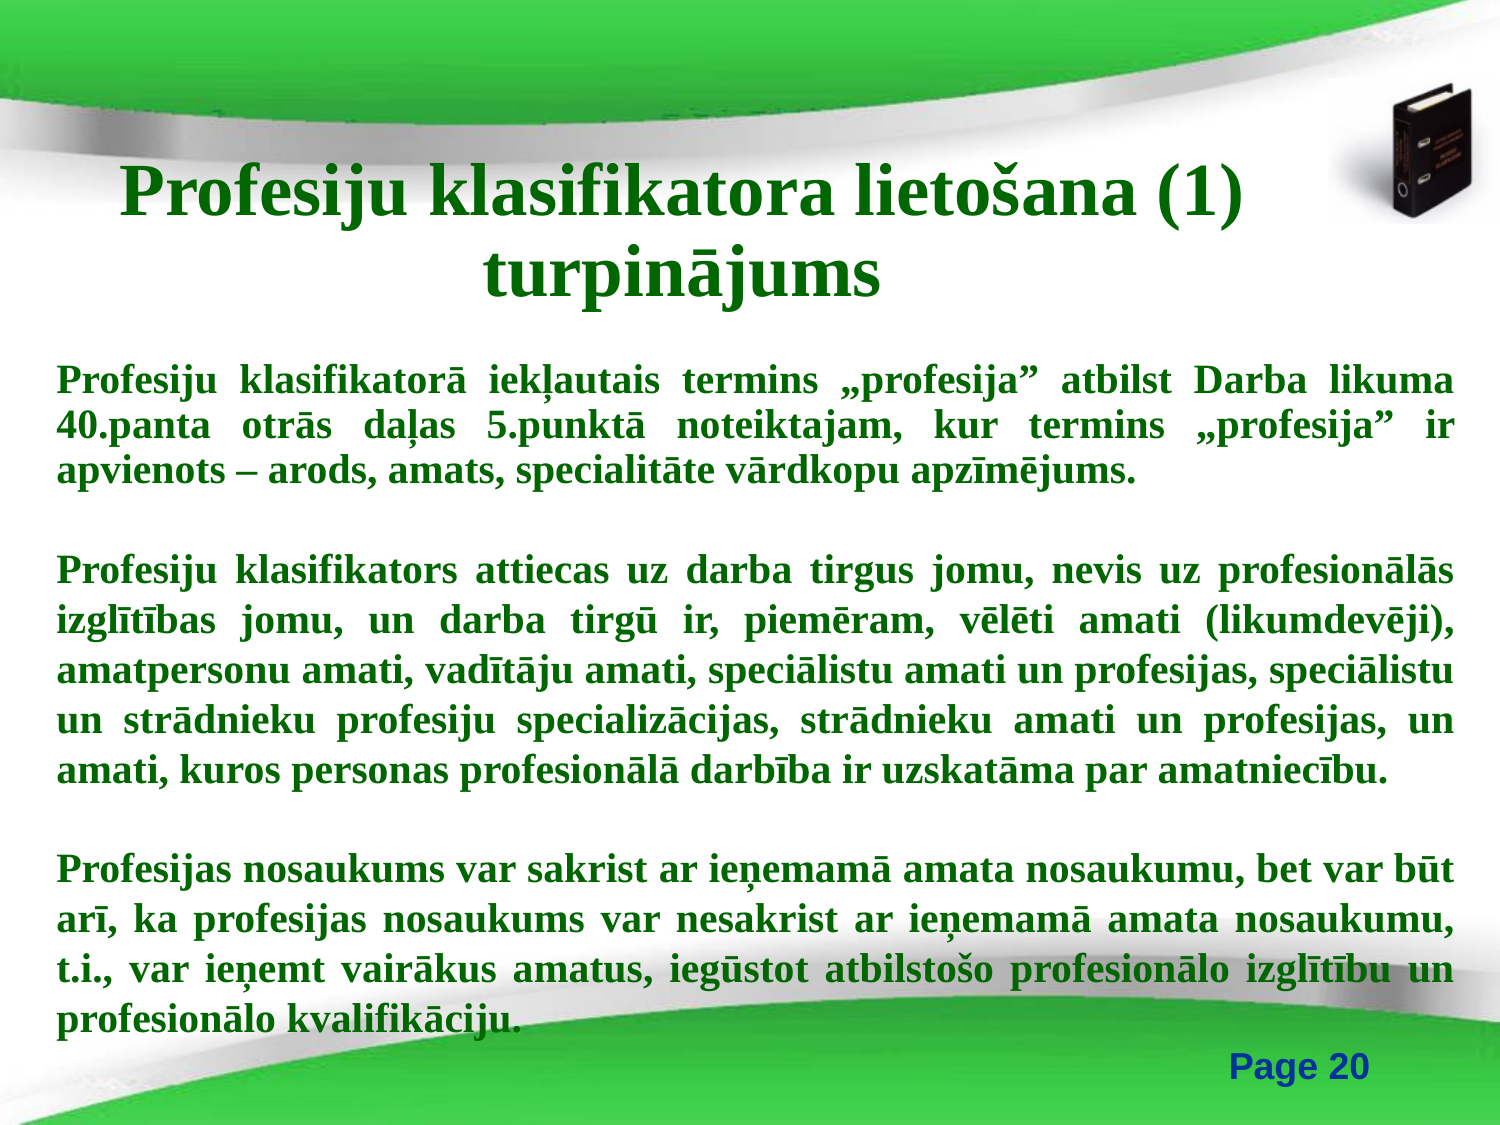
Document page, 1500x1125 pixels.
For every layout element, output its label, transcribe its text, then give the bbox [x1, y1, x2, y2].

picture [0, 0, 1500, 1125]
title Profesiju klasifikatora lietošana (1) turpinājums [17, 148, 1347, 315]
list Profesiju klasifikatorā iekļautais termins „profesija” atbilst Darba likuma 40.panta otrās daļas 5.punktā noteiktajam, kur termins „profesija” ir apvienots – arods, amats, specialitāte vārdkopu apzīmējums. Profesiju klasifikators attiecas uz darba tirgus jomu, nevis uz profesionālās izglītības jomu, un darba tirgū ir, piemēram, vēlēti amati (likumdevēji), amatpersonu amati, vadītāju amati, speciālistu amati un profesijas, speciālistu un strādnieku profesiju specializācijas, strādnieku amati un profesijas, un amati, kuros personas profesionālā darbība ir uzskatāma par amatniecību. Profesijas nosaukums var sakrist ar ieņemamā amata nosaukumu, bet var būt arī, ka profesijas nosaukums var nesakrist ar ieņemamā amata nosaukumu, t.i., var ieņemt vairākus amatus, iegūstot atbilstošo profesionālo izglītību un profesionālo kvalifikāciju. [41, 350, 1471, 1059]
